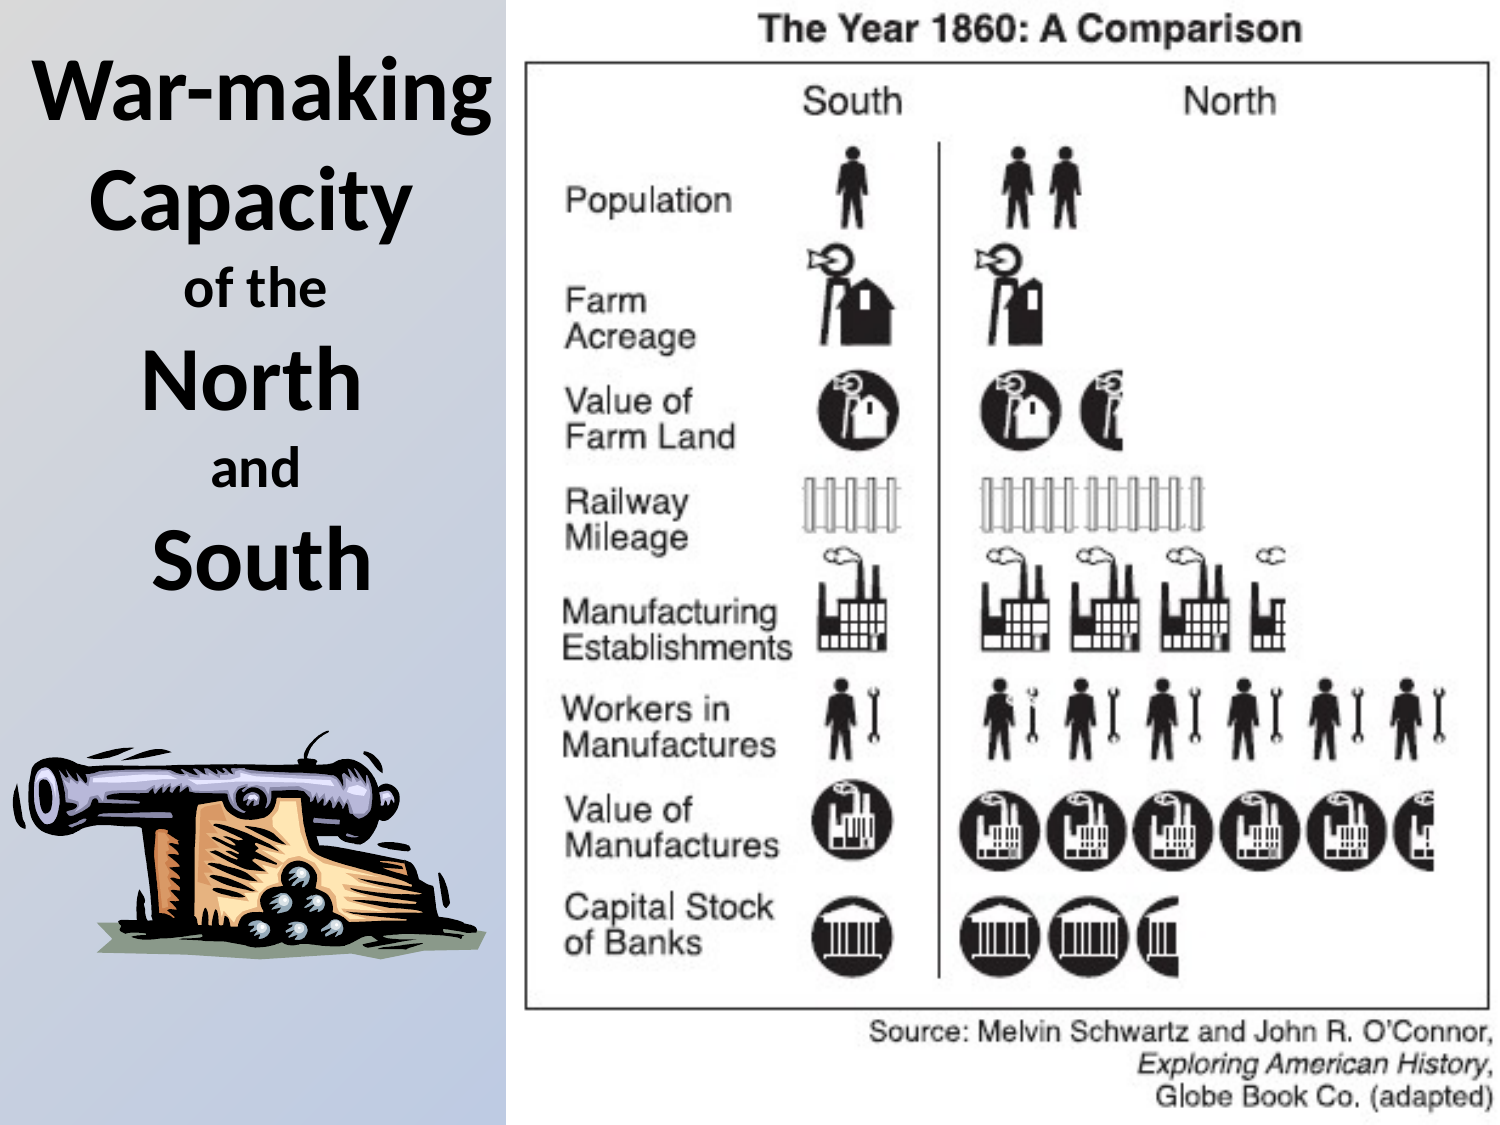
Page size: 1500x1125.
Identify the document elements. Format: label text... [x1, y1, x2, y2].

picture [505, 0, 1500, 1125]
picture [12, 727, 490, 963]
title War-making Capacity of the North and South [0, 0, 503, 638]
